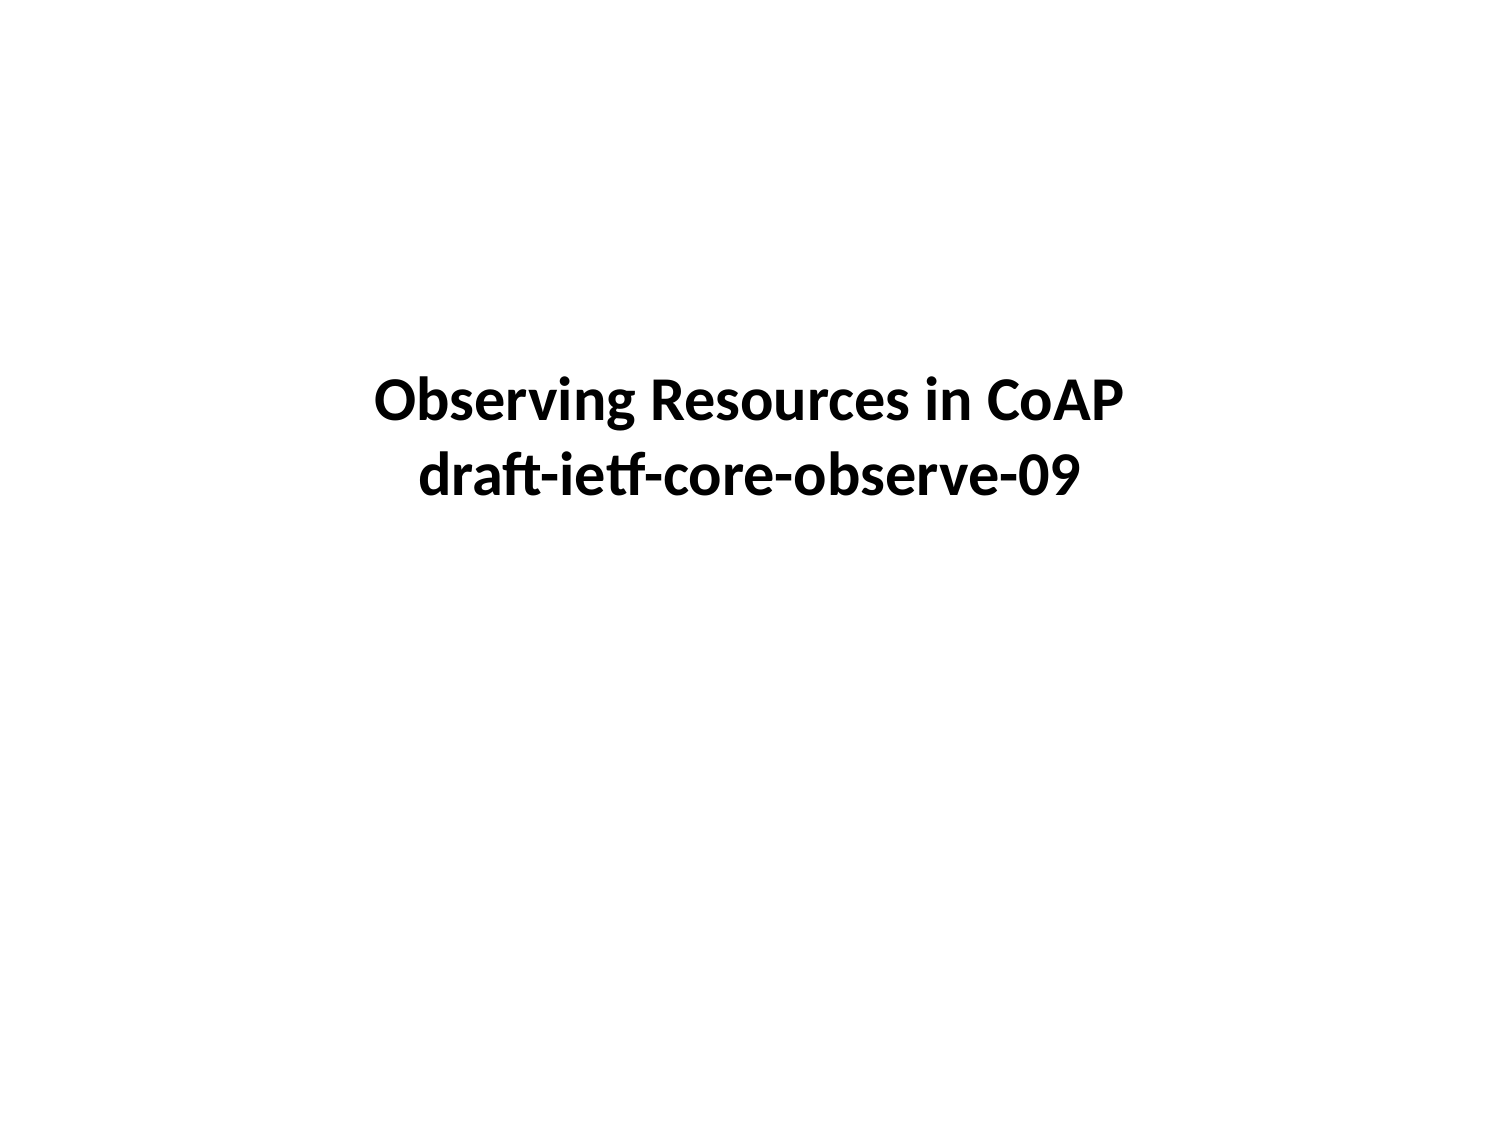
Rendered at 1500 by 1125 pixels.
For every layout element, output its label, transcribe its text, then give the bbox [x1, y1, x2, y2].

title Observing Resources in CoAP draft-ietf-core-observe-09 [112, 349, 1388, 591]
